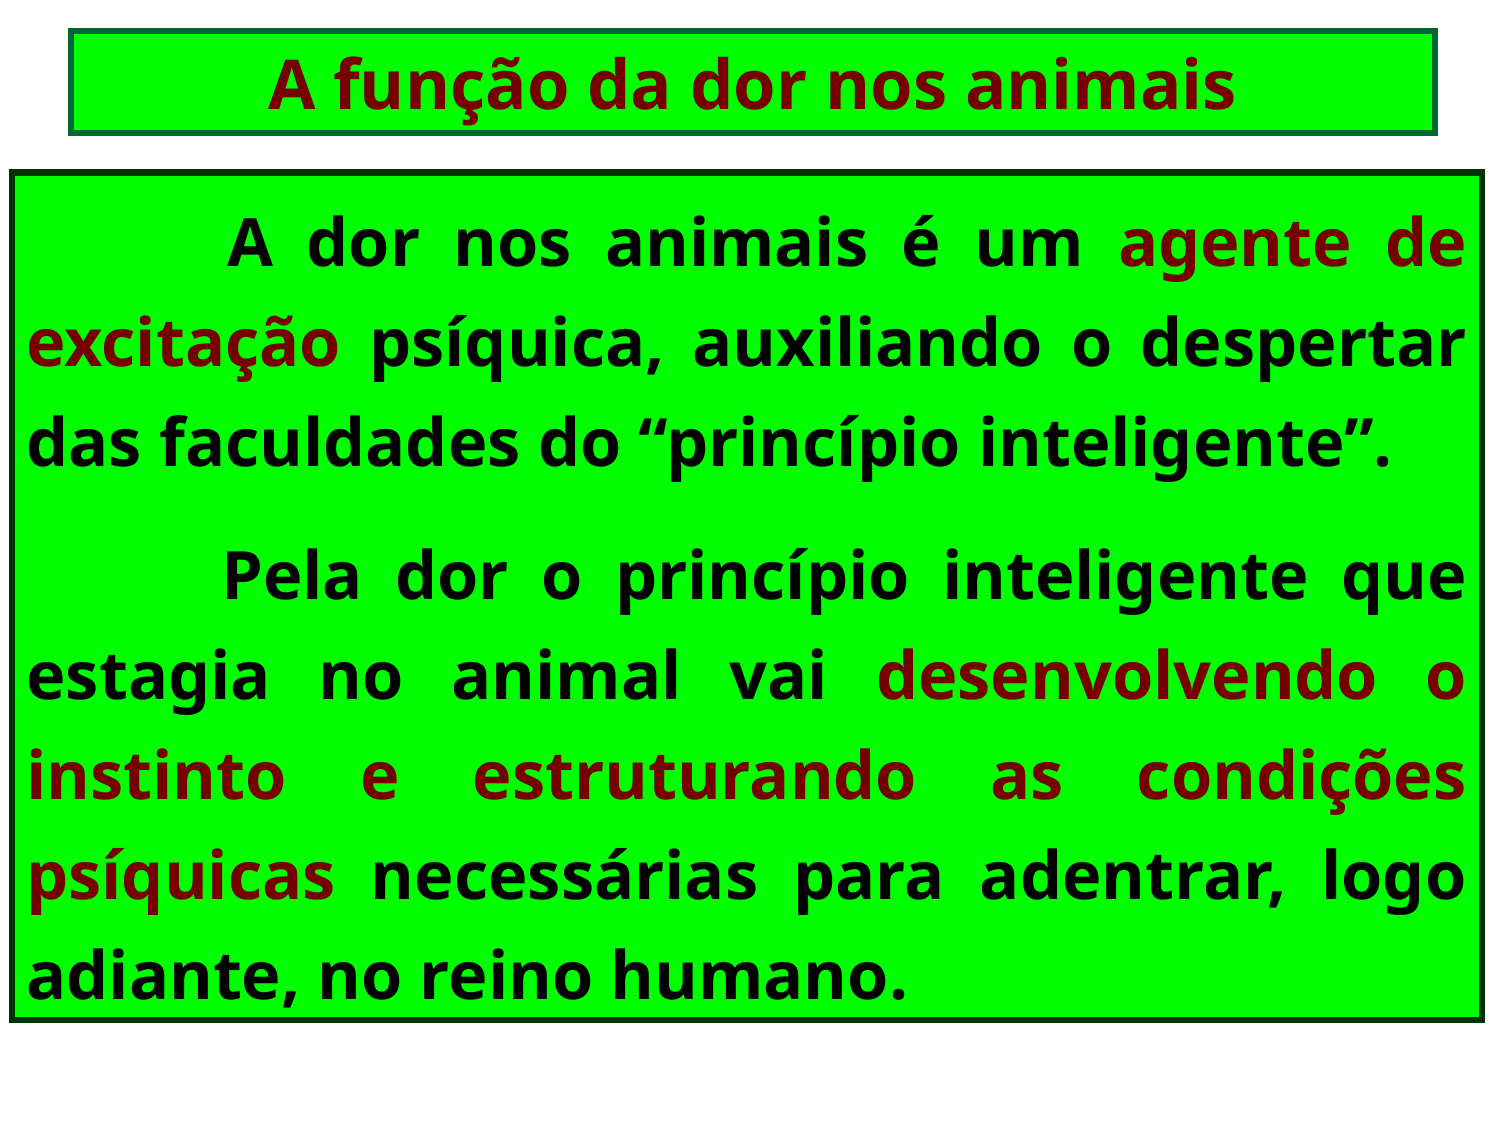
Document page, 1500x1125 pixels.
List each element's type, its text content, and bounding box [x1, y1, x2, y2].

text_box A função da dor nos animais [71, 30, 1436, 133]
text_box A dor nos animais é um agente de excitação psíquica, auxiliando o despertar das faculdades do “princípio inteligente”. Pela dor o princípio inteligente que estagia no animal vai desenvolvendo o instinto e estruturando as condições psíquicas necessárias para adentrar, logo adiante, no reino humano. [11, 172, 1483, 1021]
